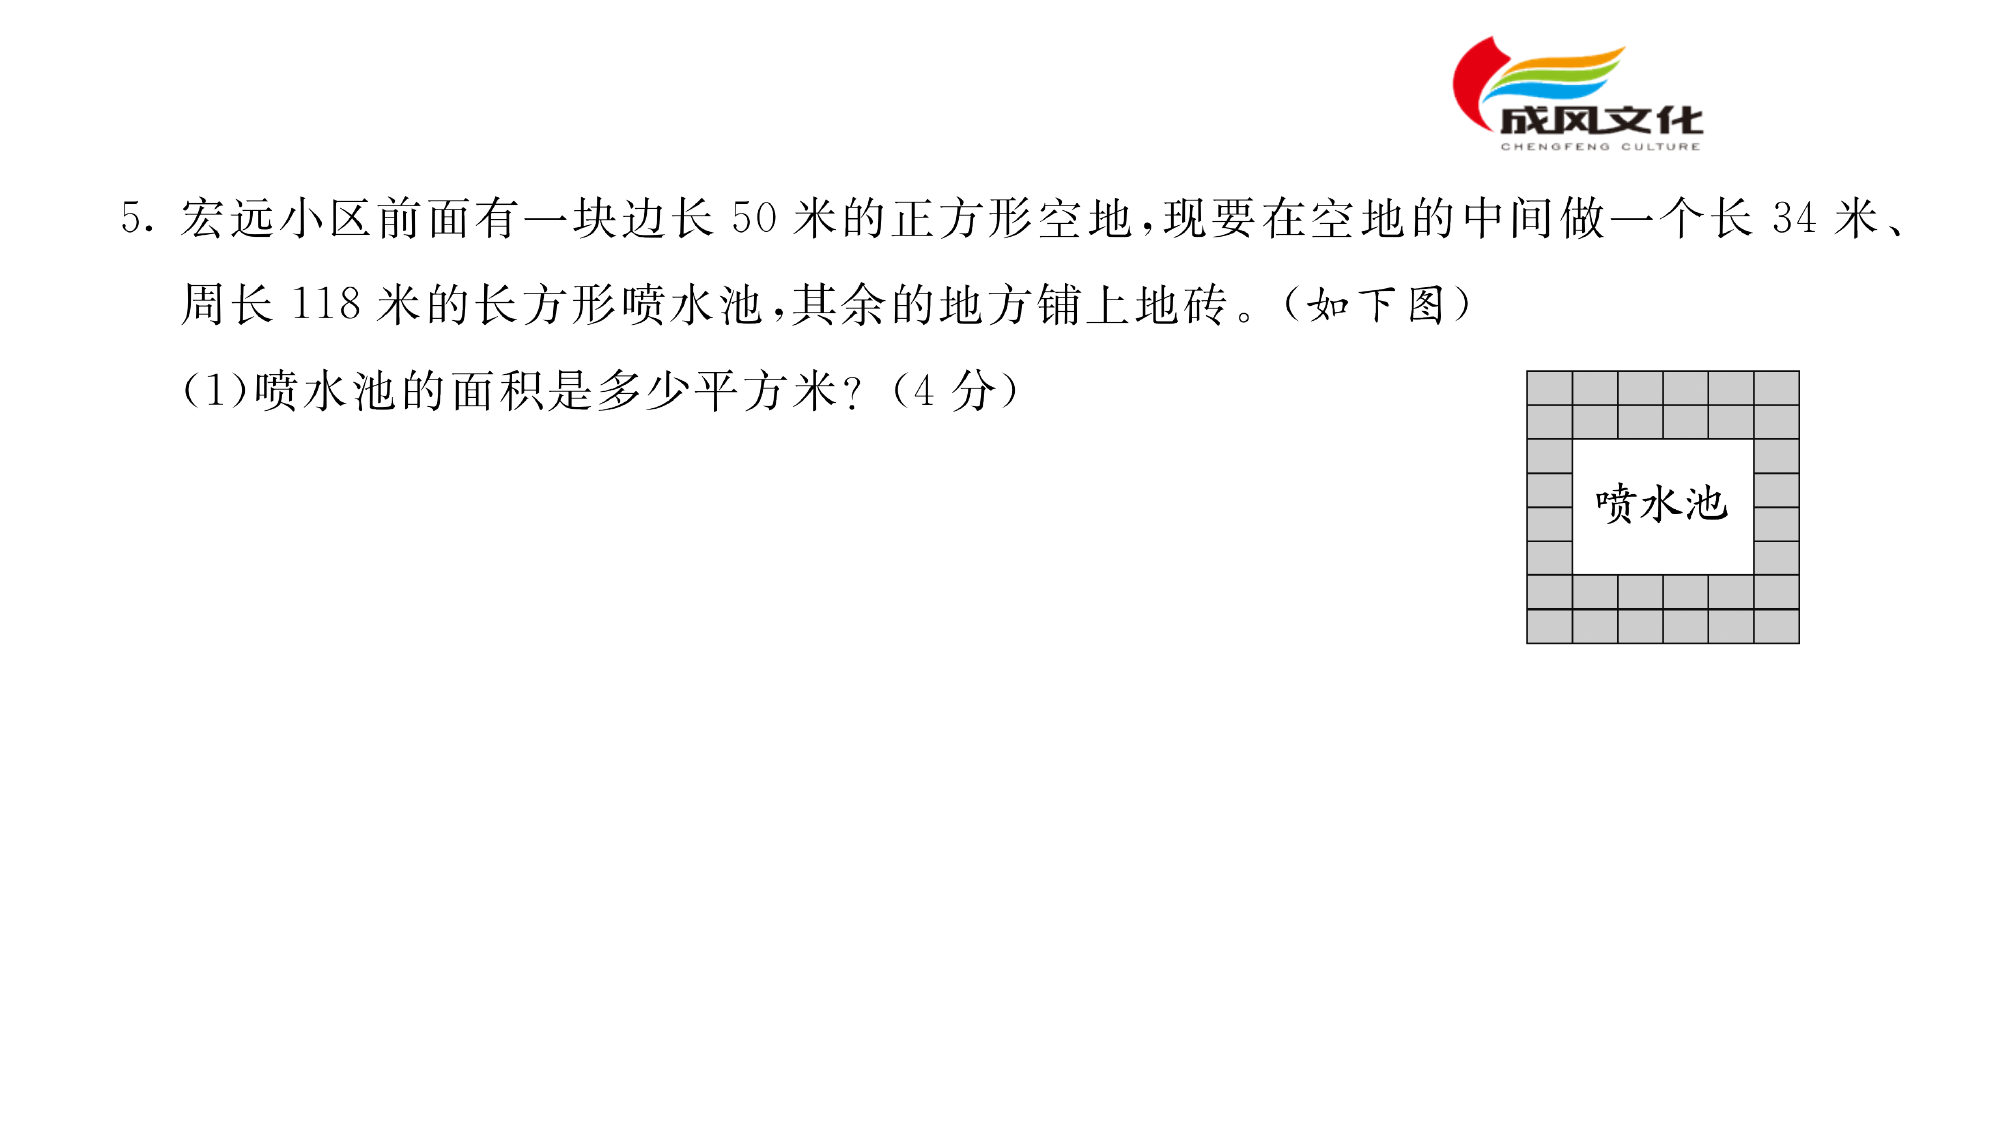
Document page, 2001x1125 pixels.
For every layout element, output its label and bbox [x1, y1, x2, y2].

picture [118, 30, 2000, 679]
